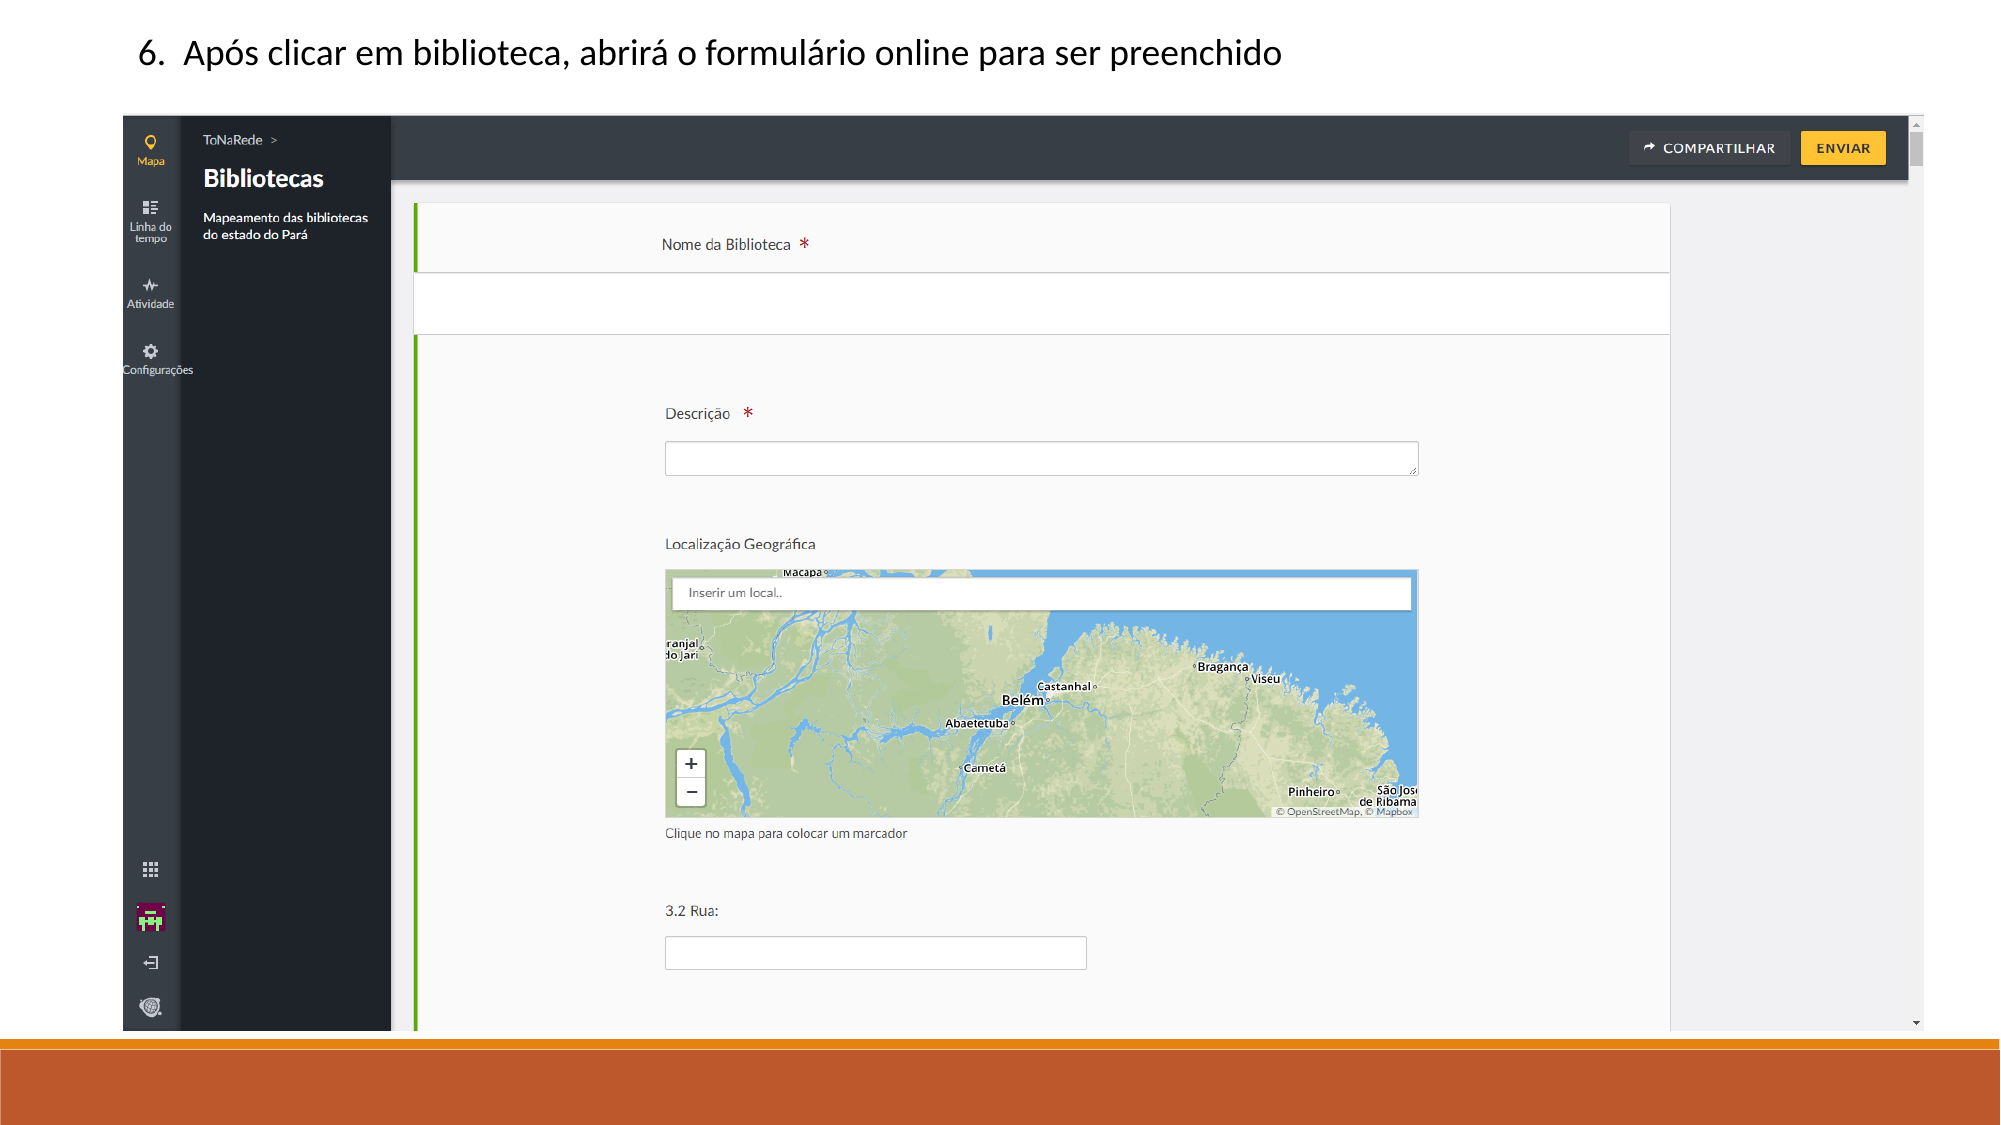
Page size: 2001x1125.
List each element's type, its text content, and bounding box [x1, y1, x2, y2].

text_box 6. Após clicar em biblioteca, abrirá o formulário online para ser preenchido [123, 20, 1719, 81]
picture [122, 112, 1925, 1032]
